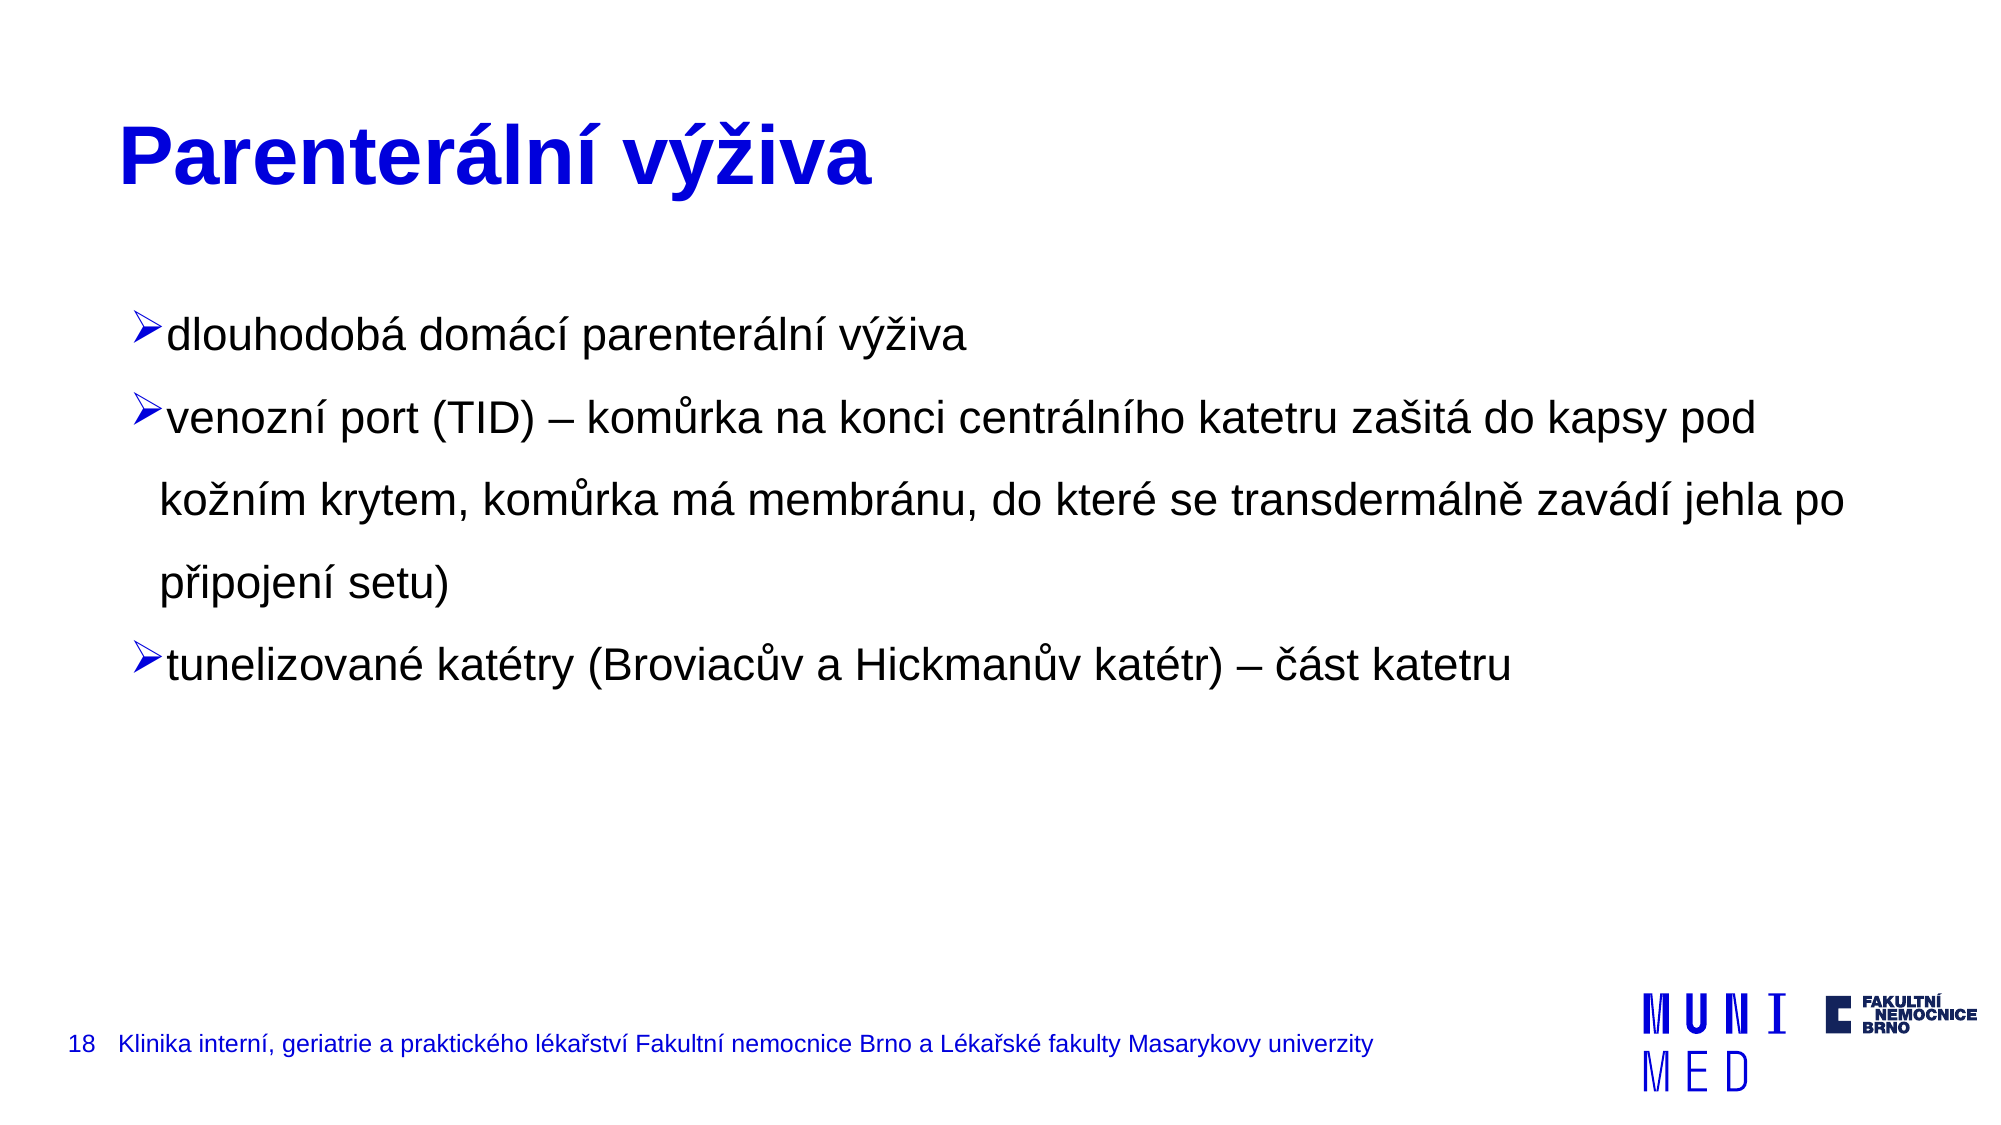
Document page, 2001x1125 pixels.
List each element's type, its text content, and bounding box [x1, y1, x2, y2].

slide_number 18 [67, 1021, 110, 1063]
title Parenterální výživa [118, 118, 1883, 193]
footer Klinika interní, geriatrie a praktického lékařství Fakultní nemocnice Brno a Lékařské fakulty Masarykovy univerzity [118, 1021, 1418, 1063]
list dlouhodobá domácí parenterální výživa venozní port (TID) – komůrka na konci centrálního katetru zašitá do kapsy pod kožním krytem, komůrka má membránu, do které se transdermálně zavádí jehla po připojení setu) tunelizované katétry (Broviacův a Hickmanův katétr) – část katetru [118, 277, 1883, 957]
